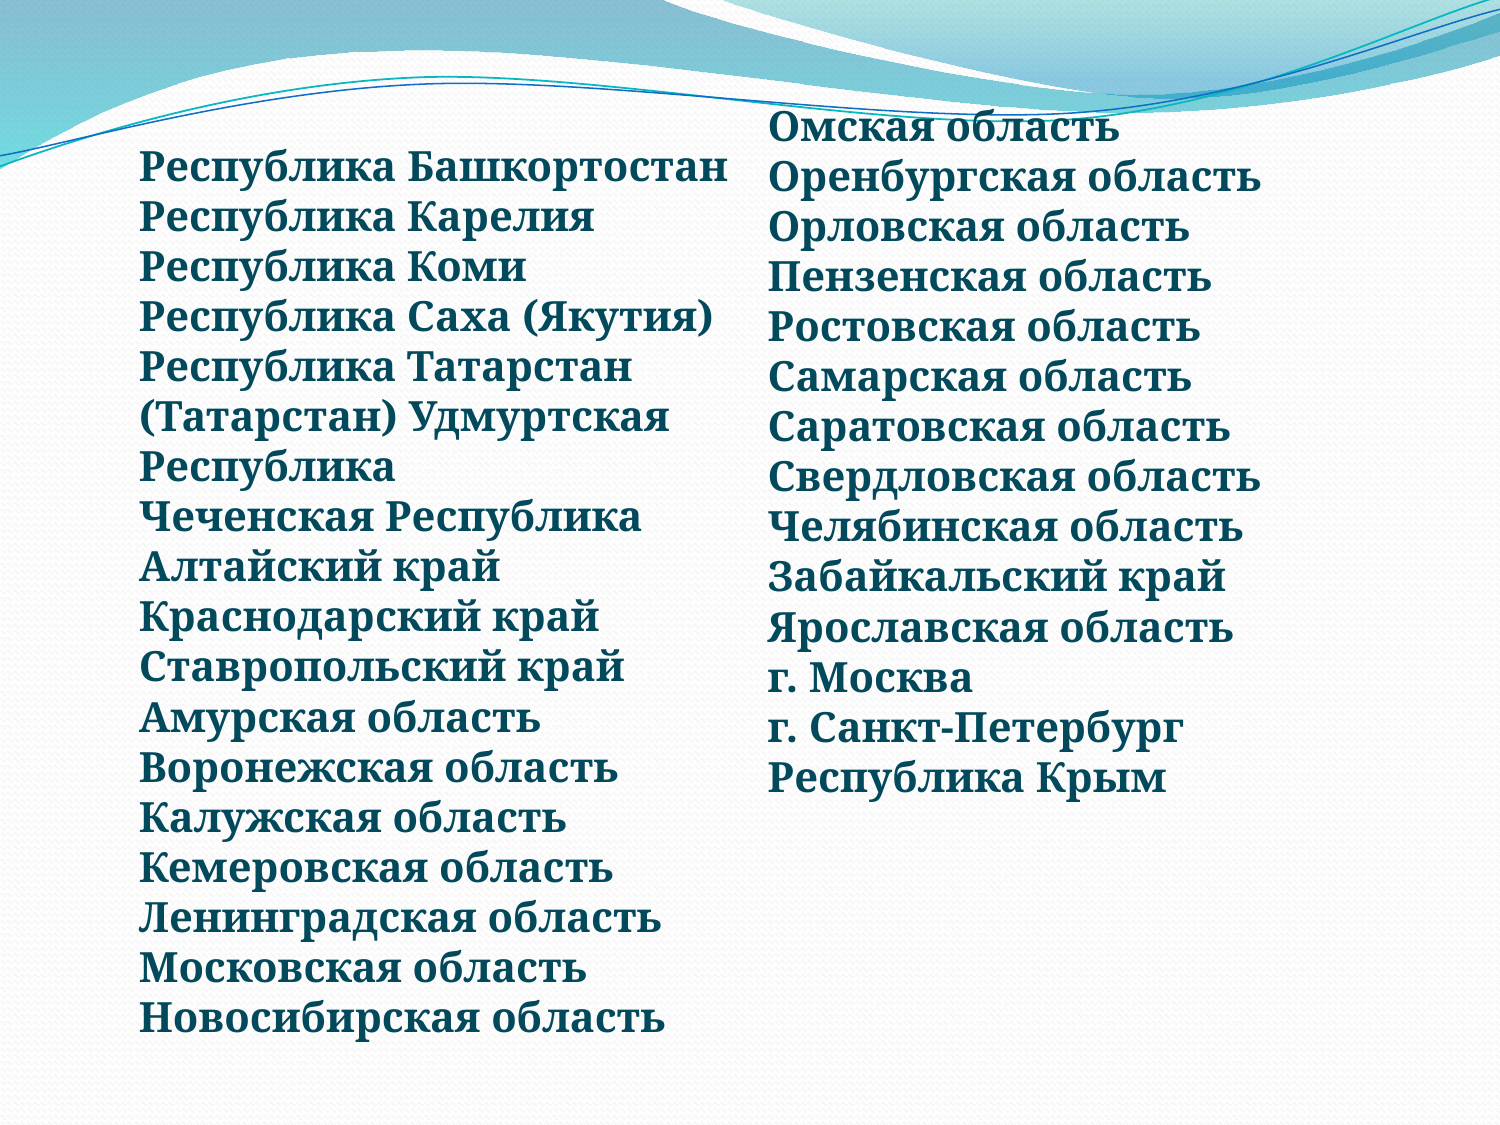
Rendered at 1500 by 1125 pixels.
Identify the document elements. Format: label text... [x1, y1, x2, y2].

text_box Республика Башкортостан Республика Карелия Республика Коми Республика Саха (Якутия) Республика Татарстан (Татарстан) Удмуртская Республика Чеченская Республика Алтайский край Краснодарский край Ставропольский край Амурская область Воронежская область Калужская область Кемеровская область Ленинградская область Московская область Новосибирская область Омская область Оренбургская область Орловская область Пензенская область Ростовская область Самарская область Саратовская область Свердловская область Челябинская область Забайкальский край Ярославская область г. Москва г. Санкт-Петербург Республика Крым [123, 42, 1412, 1125]
